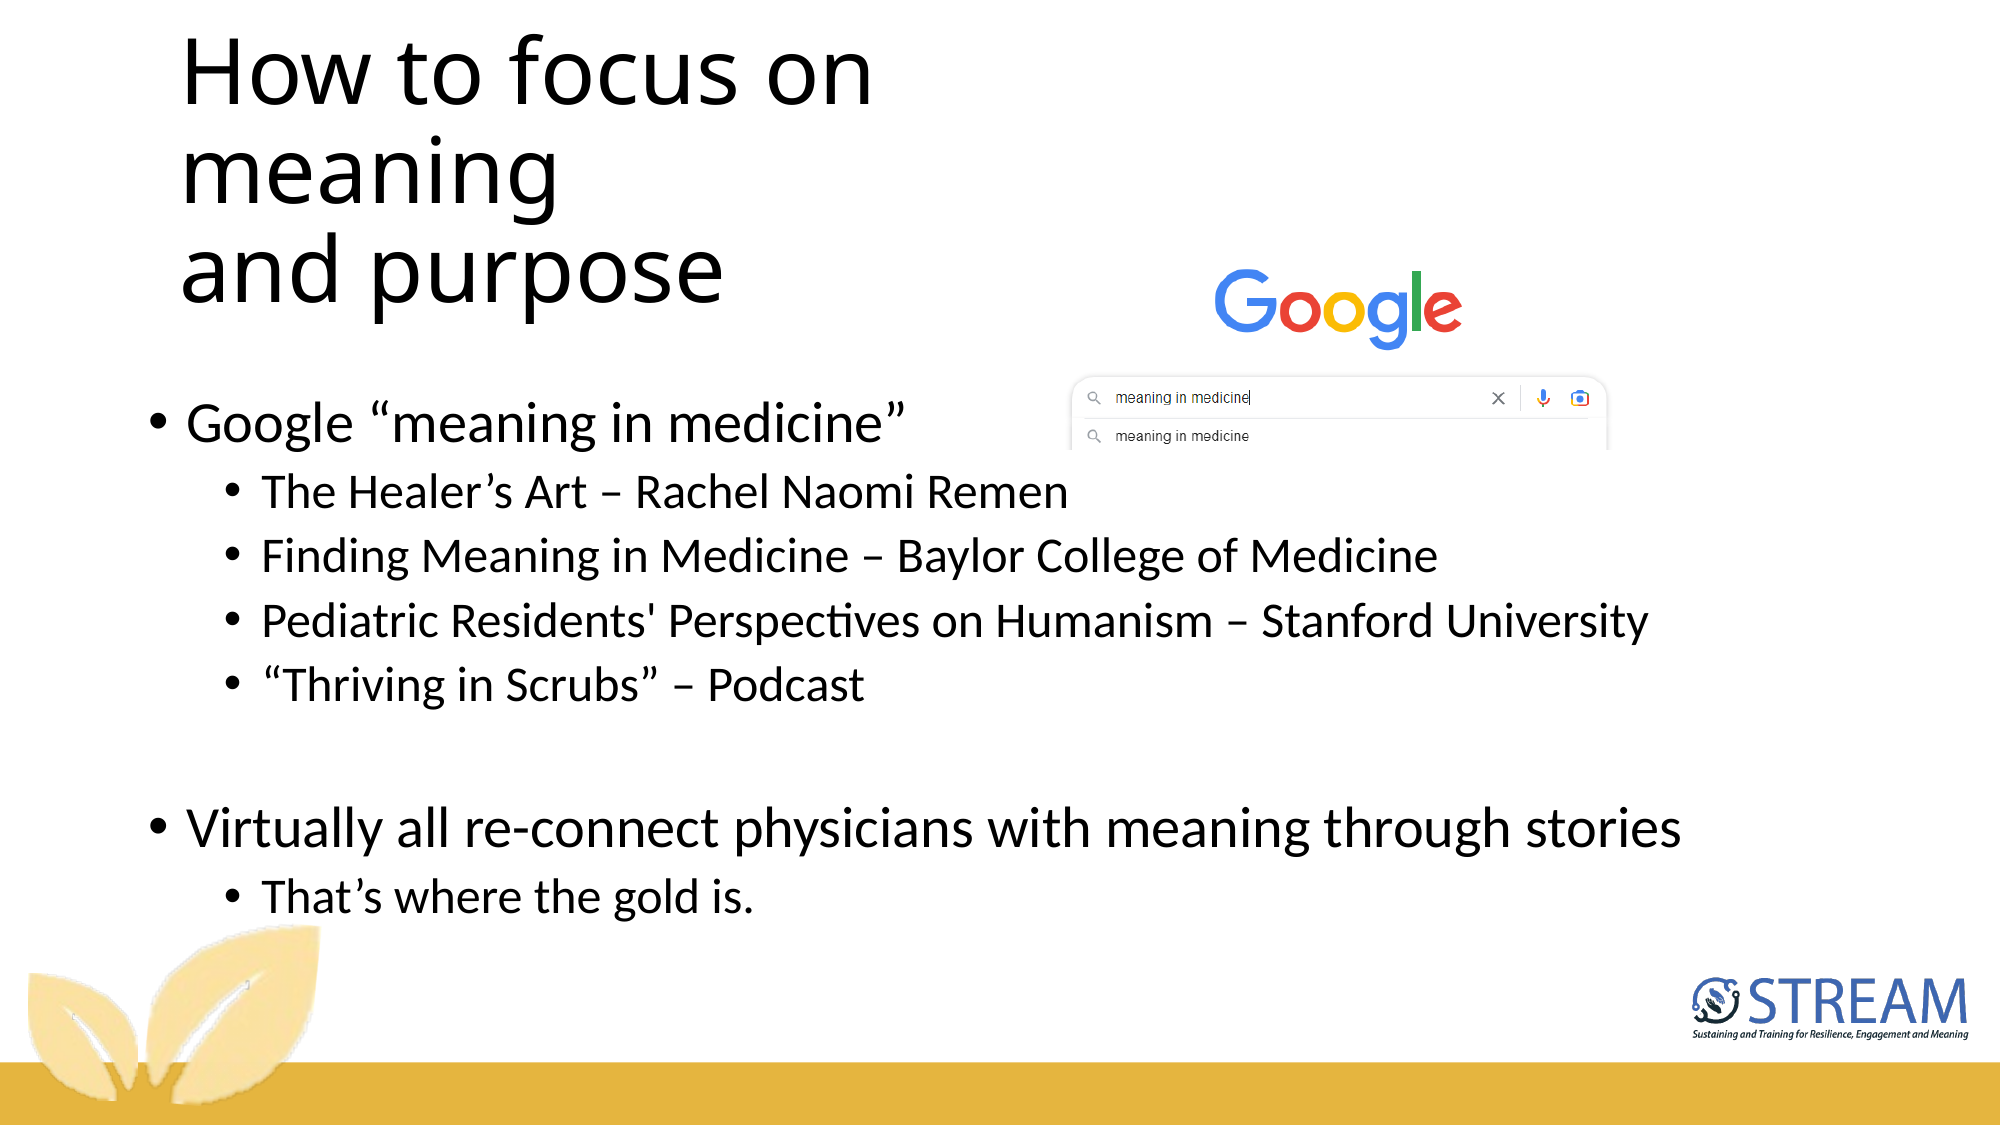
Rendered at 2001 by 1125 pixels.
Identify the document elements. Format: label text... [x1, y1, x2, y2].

picture [142, 1008, 313, 1115]
picture [28, 973, 138, 1101]
picture [1667, 958, 2000, 1057]
picture [976, 236, 1737, 450]
list Google “meaning in medicine” The Healer’s Art – Rachel Naomi Remen Finding Meaning in Medicine – Baylor College of Medicine Pediatric Residents' Perspectives on Humanism – Stanford University “Thriving in Scrubs” – Podcast Virtually all re-connect physicians with meaning through stories That’s where the gold is. [133, 293, 1859, 1008]
title How to focus on meaning and purpose [164, 64, 1299, 283]
